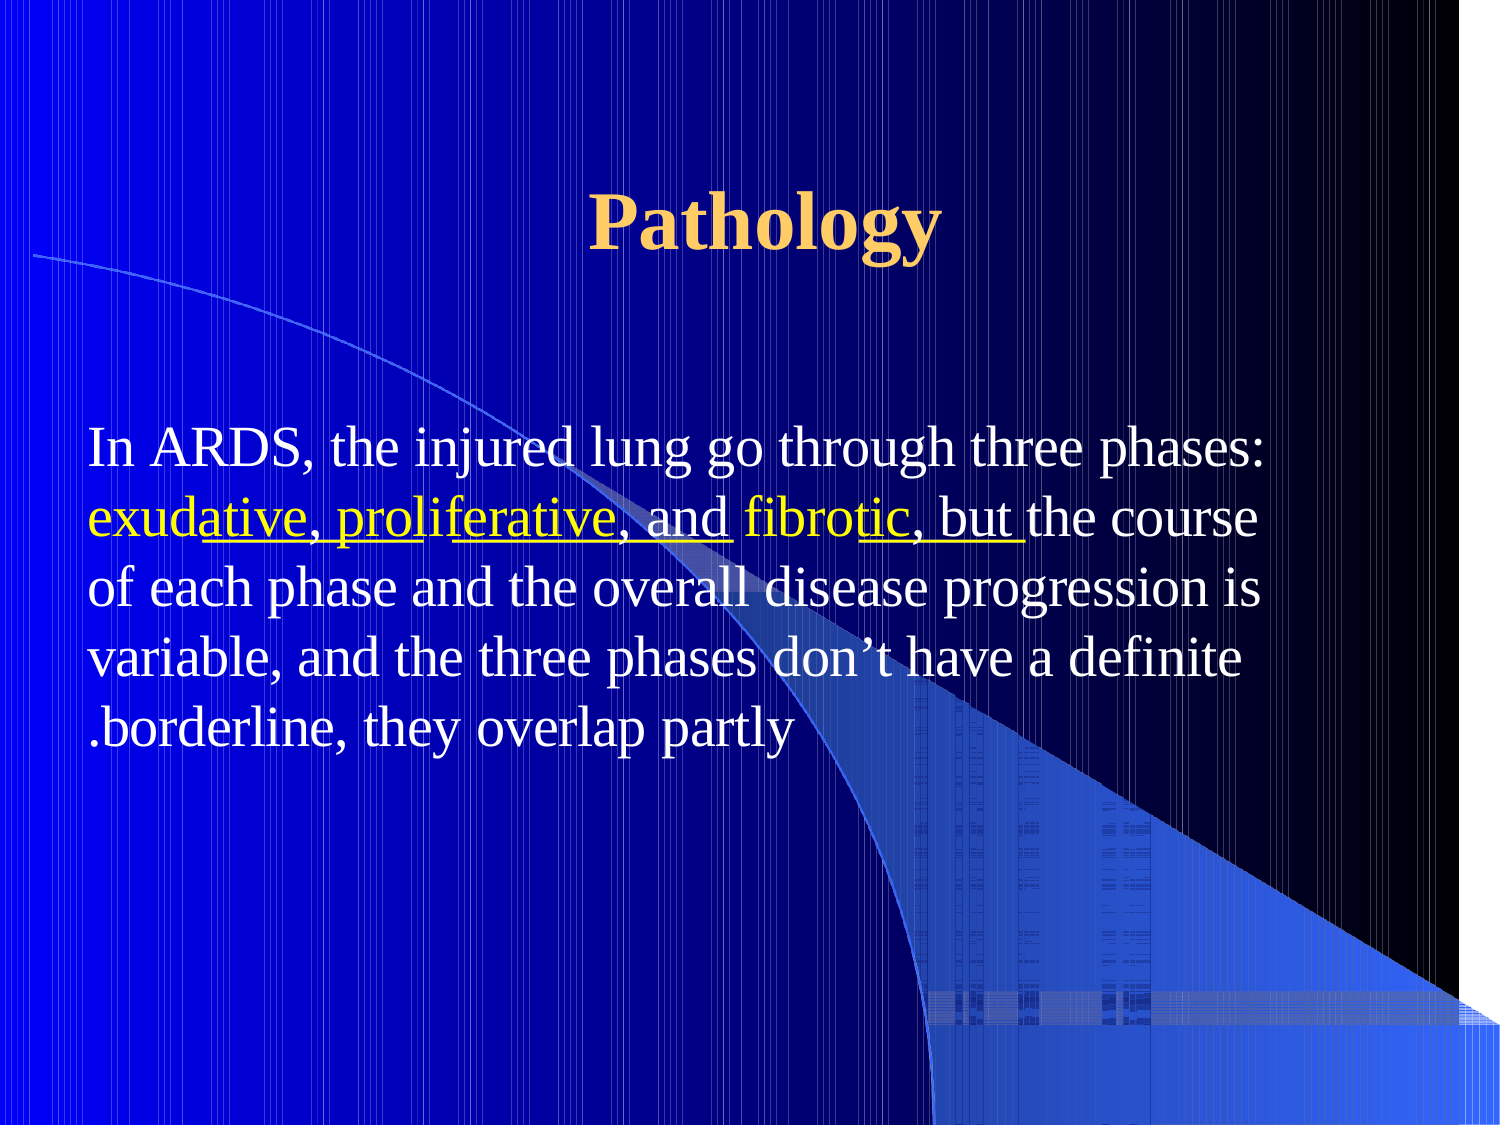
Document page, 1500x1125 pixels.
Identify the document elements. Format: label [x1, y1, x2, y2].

title [588, 163, 949, 331]
list [86, 331, 1414, 1046]
text_box [0, 0, 1500, 1125]
